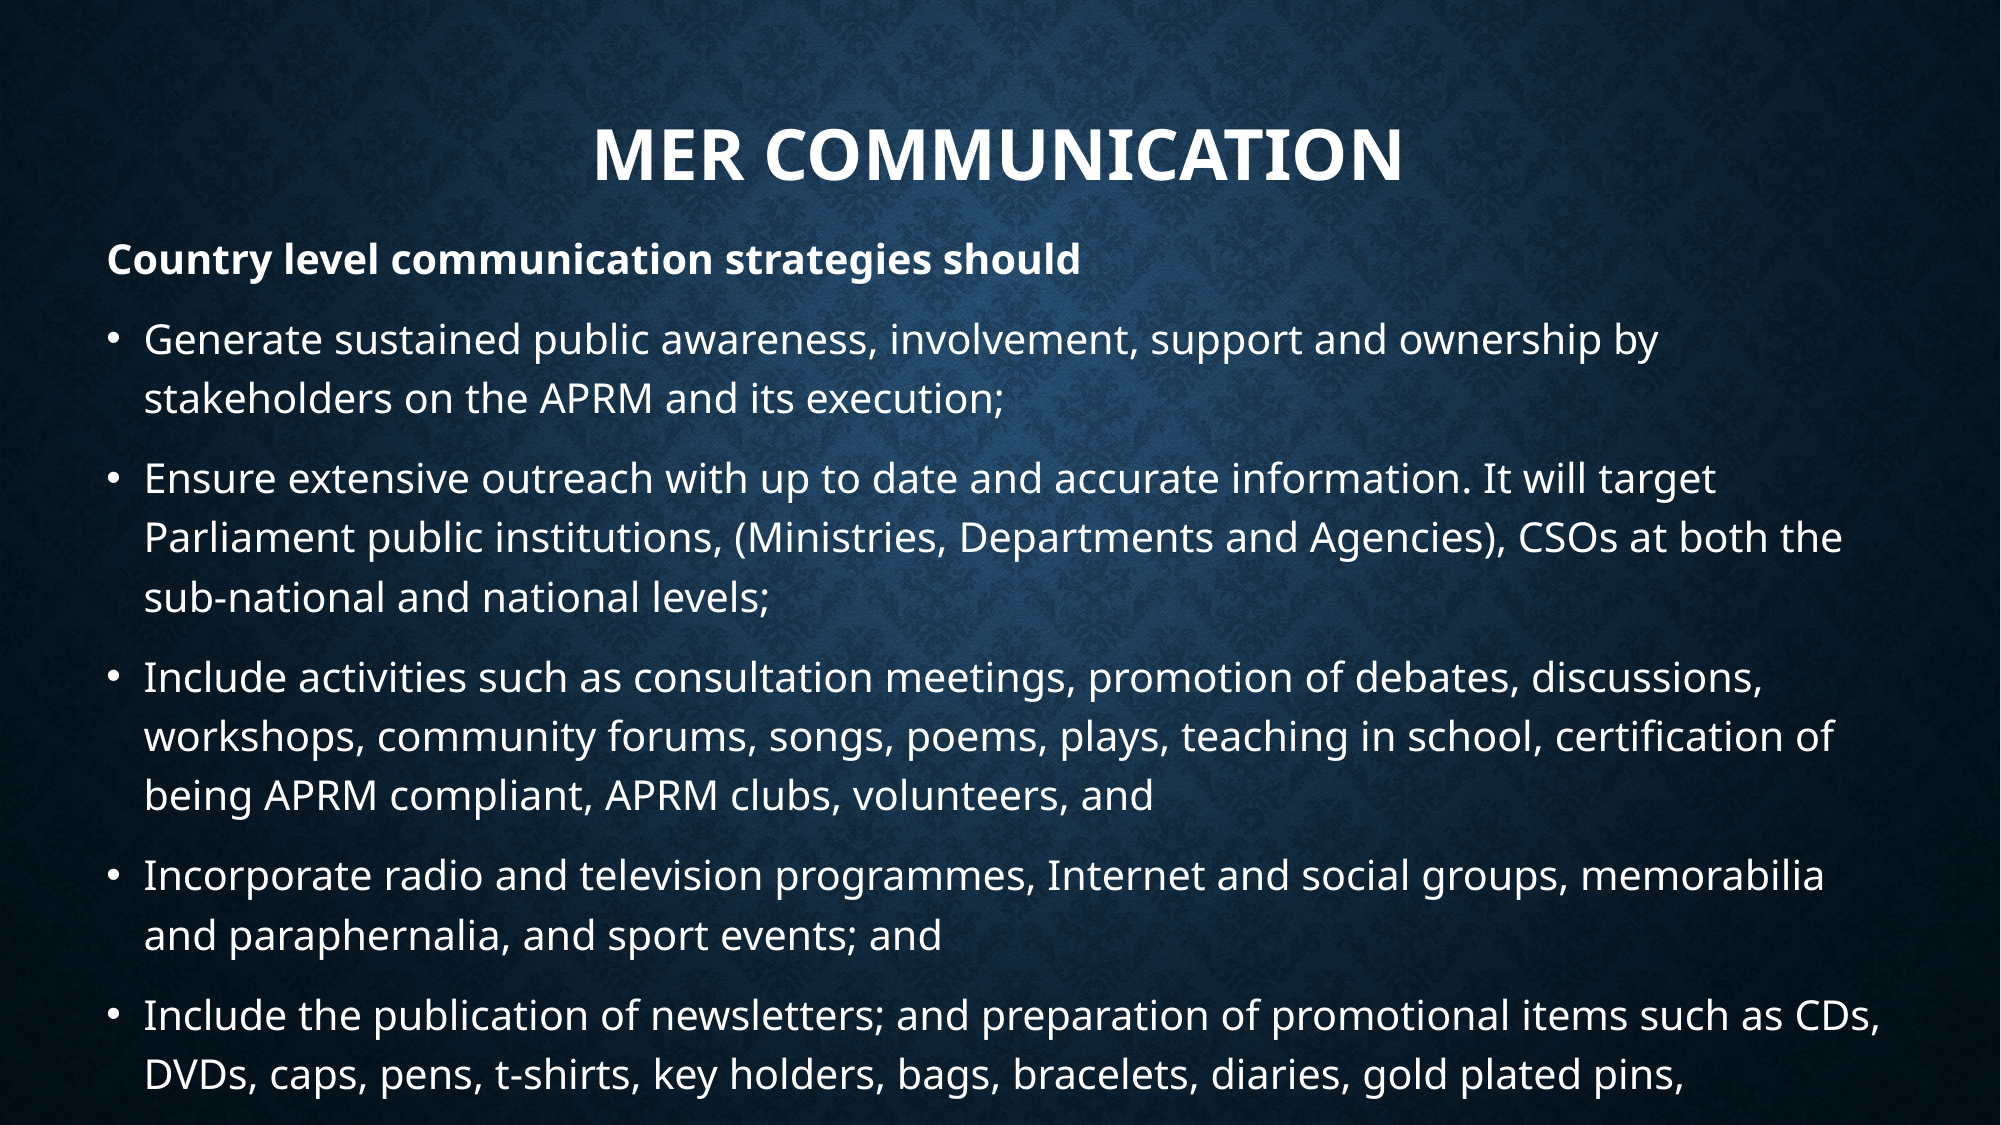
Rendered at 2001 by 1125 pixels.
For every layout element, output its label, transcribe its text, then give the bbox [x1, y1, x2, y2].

title MER COMMUNICATION [149, 99, 1849, 215]
list Country level communication strategies should Generate sustained public awareness, involvement, support and ownership by stakeholders on the APRM and its execution; Ensure extensive outreach with up to date and accurate information. It will target Parliament public institutions, (Ministries, Departments and Agencies), CSOs at both the sub-national and national levels; Include activities such as consultation meetings, promotion of debates, discussions, workshops, community forums, songs, poems, plays, teaching in school, certification of being APRM compliant, APRM clubs, volunteers, and Incorporate radio and television programmes, Internet and social groups, memorabilia and paraphernalia, and sport events; and Include the publication of newsletters; and preparation of promotional items such as CDs, DVDs, caps, pens, t-shirts, key holders, bags, bracelets, diaries, gold plated pins, [91, 215, 1906, 1107]
